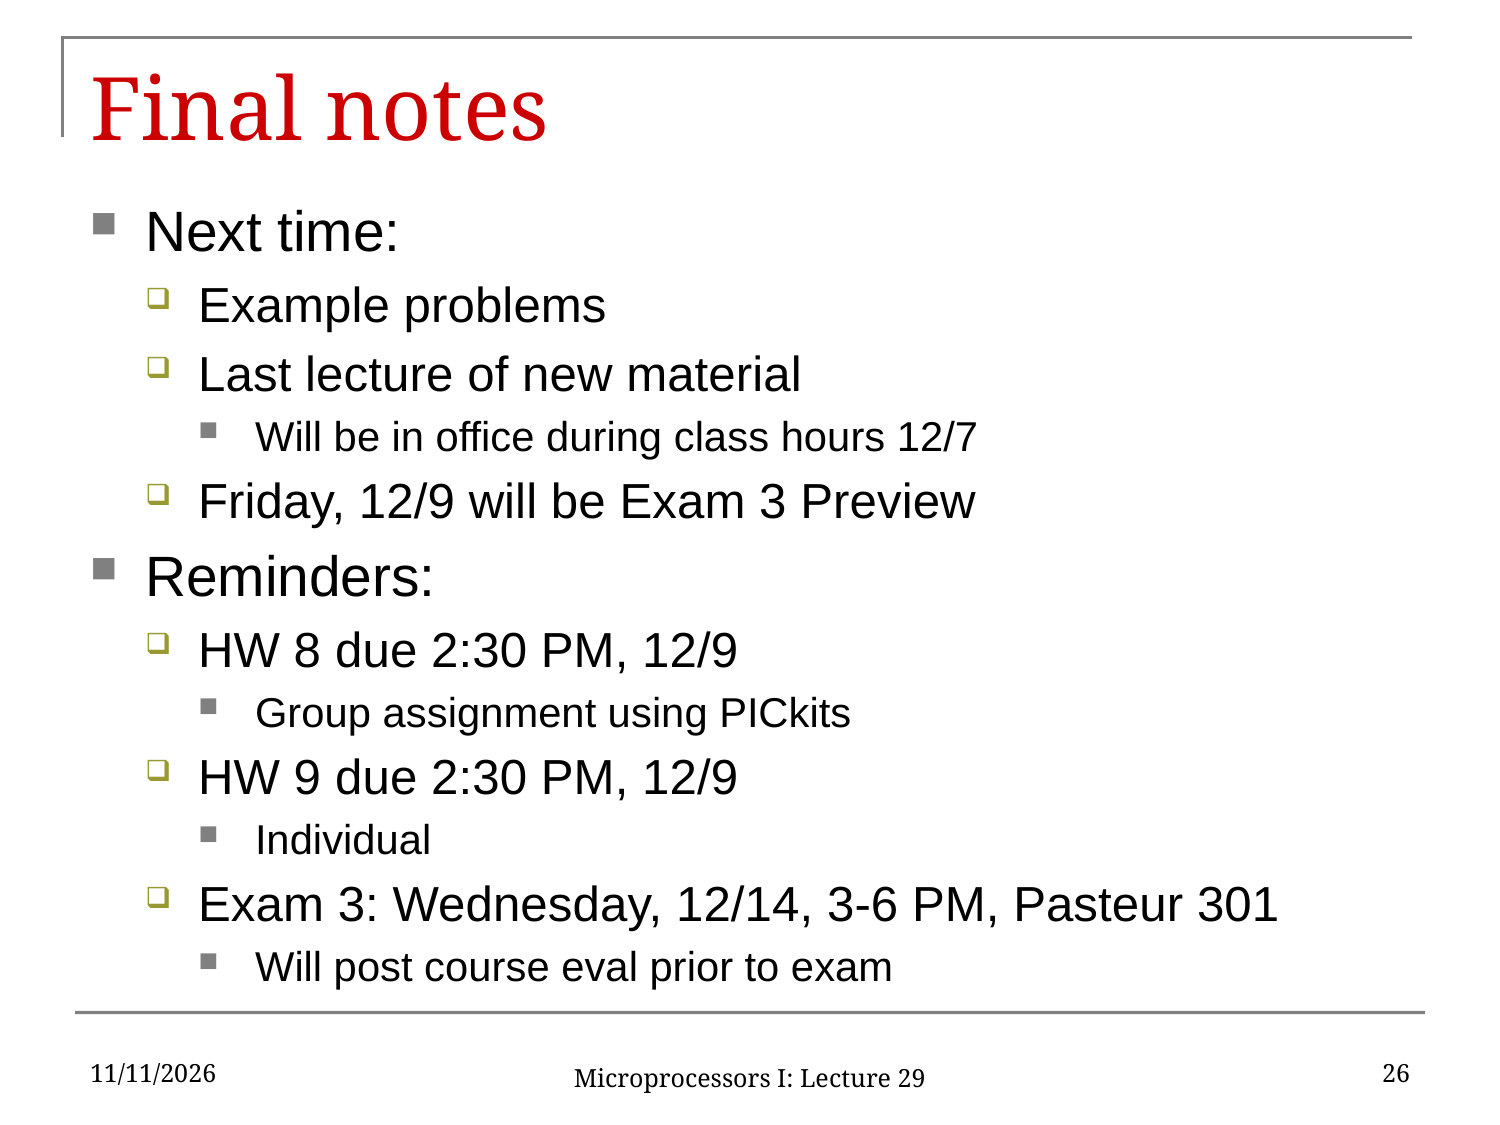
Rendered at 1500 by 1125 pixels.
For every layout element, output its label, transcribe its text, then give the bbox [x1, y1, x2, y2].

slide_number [74, 1023, 426, 1100]
list Next time: Example problems Last lecture of new material Will be in office during class hours 12/7 Friday, 12/9 will be Exam 3 Preview Reminders: HW 8 due 2:30 PM, 12/9 Group assignment using PICkits HW 9 due 2:30 PM, 12/9 Individual Exam 3: Wednesday, 12/14, 3-6 PM, Pasteur 301 Will post course eval prior to exam [75, 187, 1425, 1006]
slide_number 26 [1074, 1023, 1426, 1100]
title Final notes [75, 45, 1425, 163]
footer Microprocessors I: Lecture 29 [512, 1024, 988, 1101]
